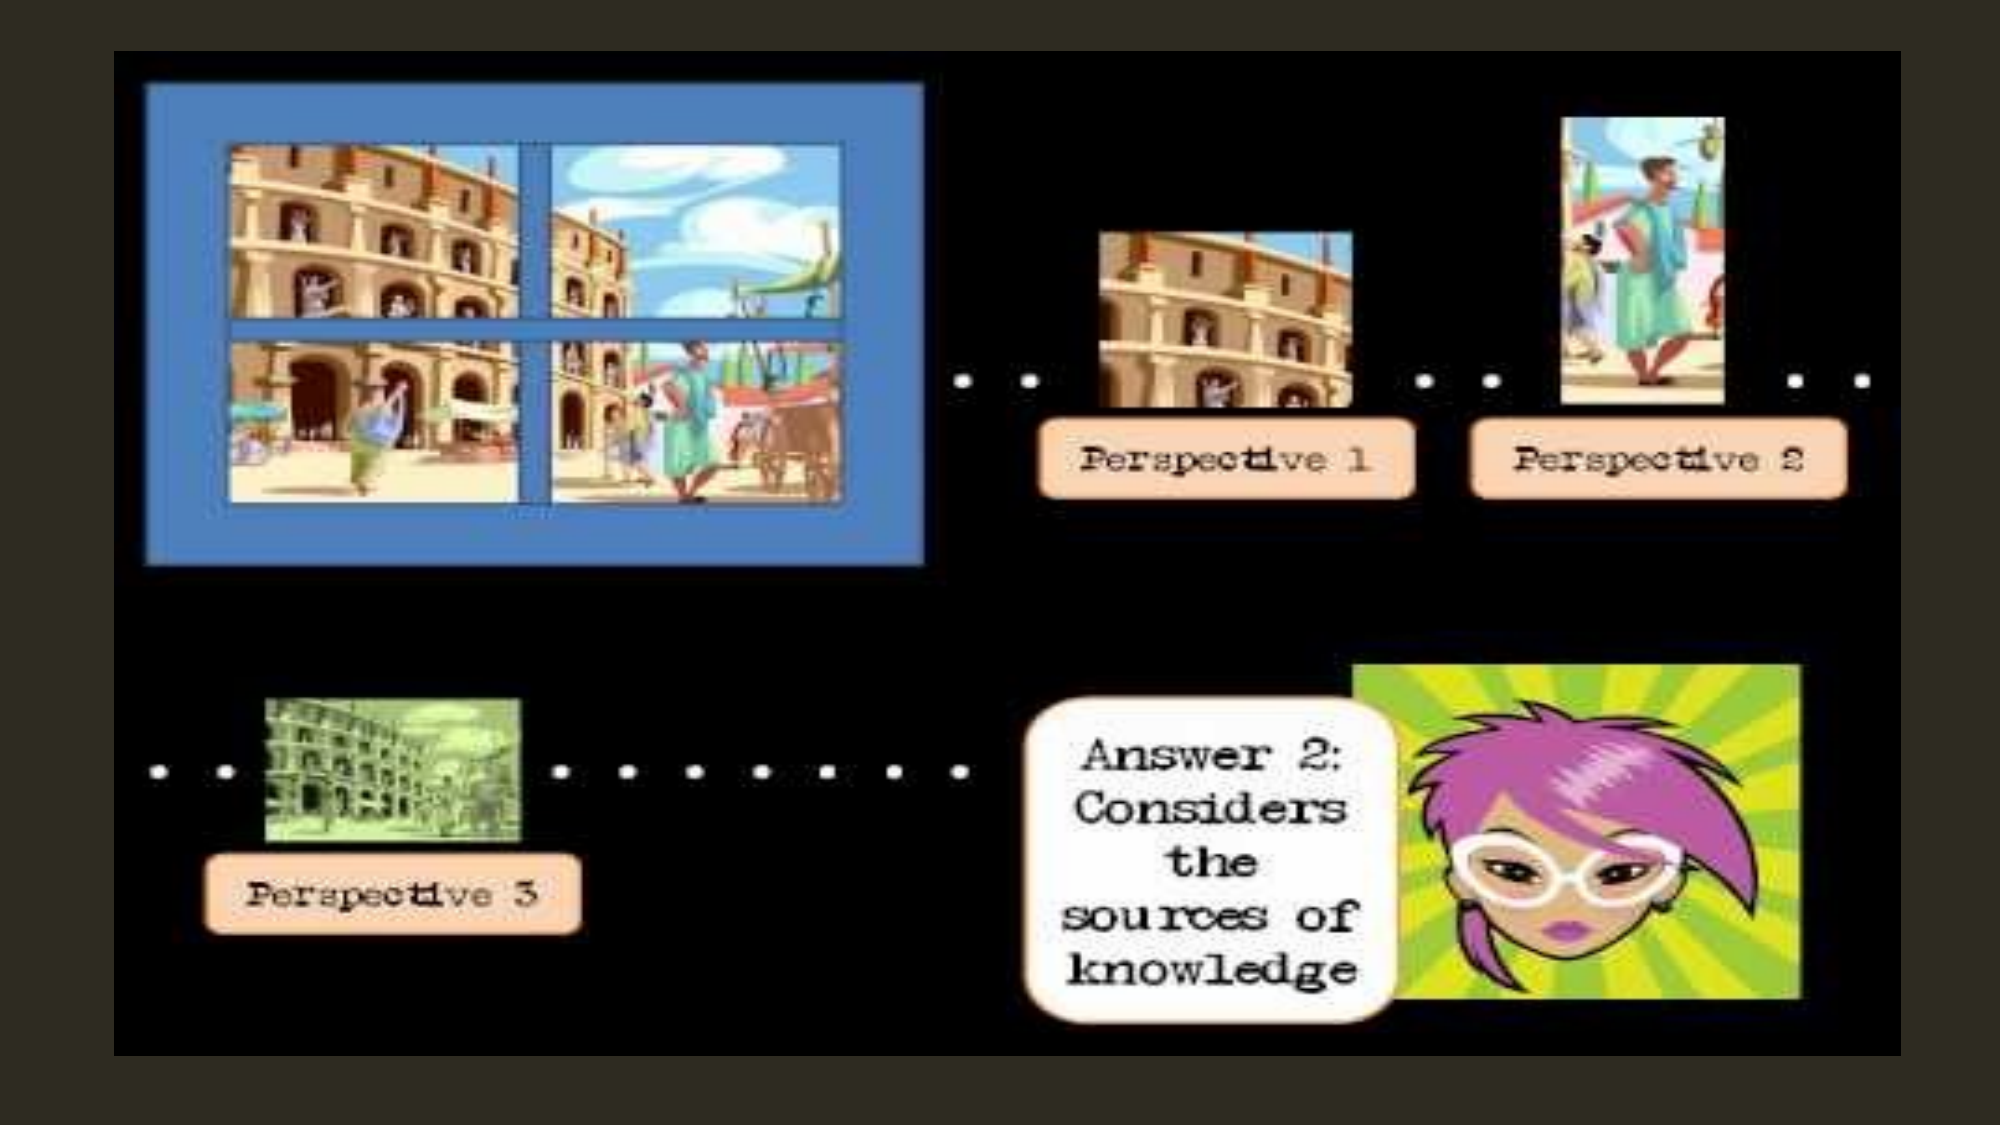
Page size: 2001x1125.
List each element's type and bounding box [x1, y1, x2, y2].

list [113, 50, 1903, 1057]
